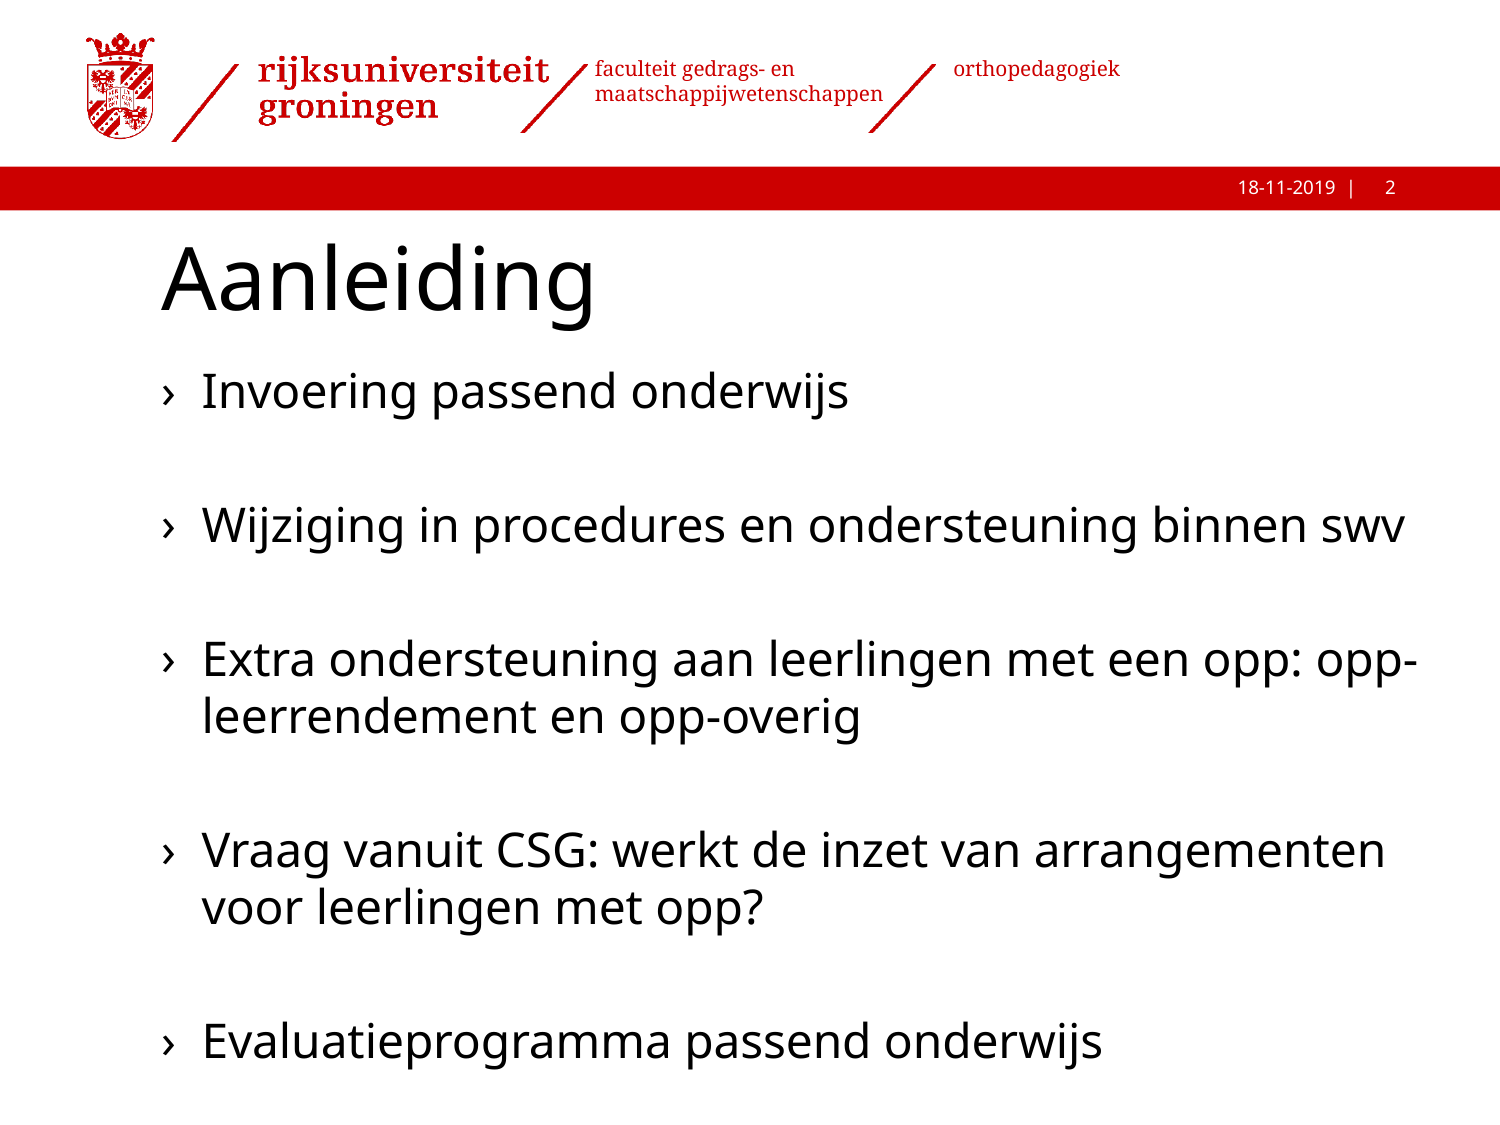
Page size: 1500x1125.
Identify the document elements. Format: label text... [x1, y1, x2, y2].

title Aanleiding [0, 210, 1500, 341]
picture [867, 64, 936, 133]
list Invoering passend onderwijs Wijziging in procedures en ondersteuning binnen swv Extra ondersteuning aan leerlingen met een opp: opp-leerrendement en opp-overig Vraag vanuit CSG: werkt de inzet van arrangementen voor leerlingen met opp? Evaluatieprogramma passend onderwijs [0, 353, 1500, 1084]
picture [86, 33, 588, 142]
